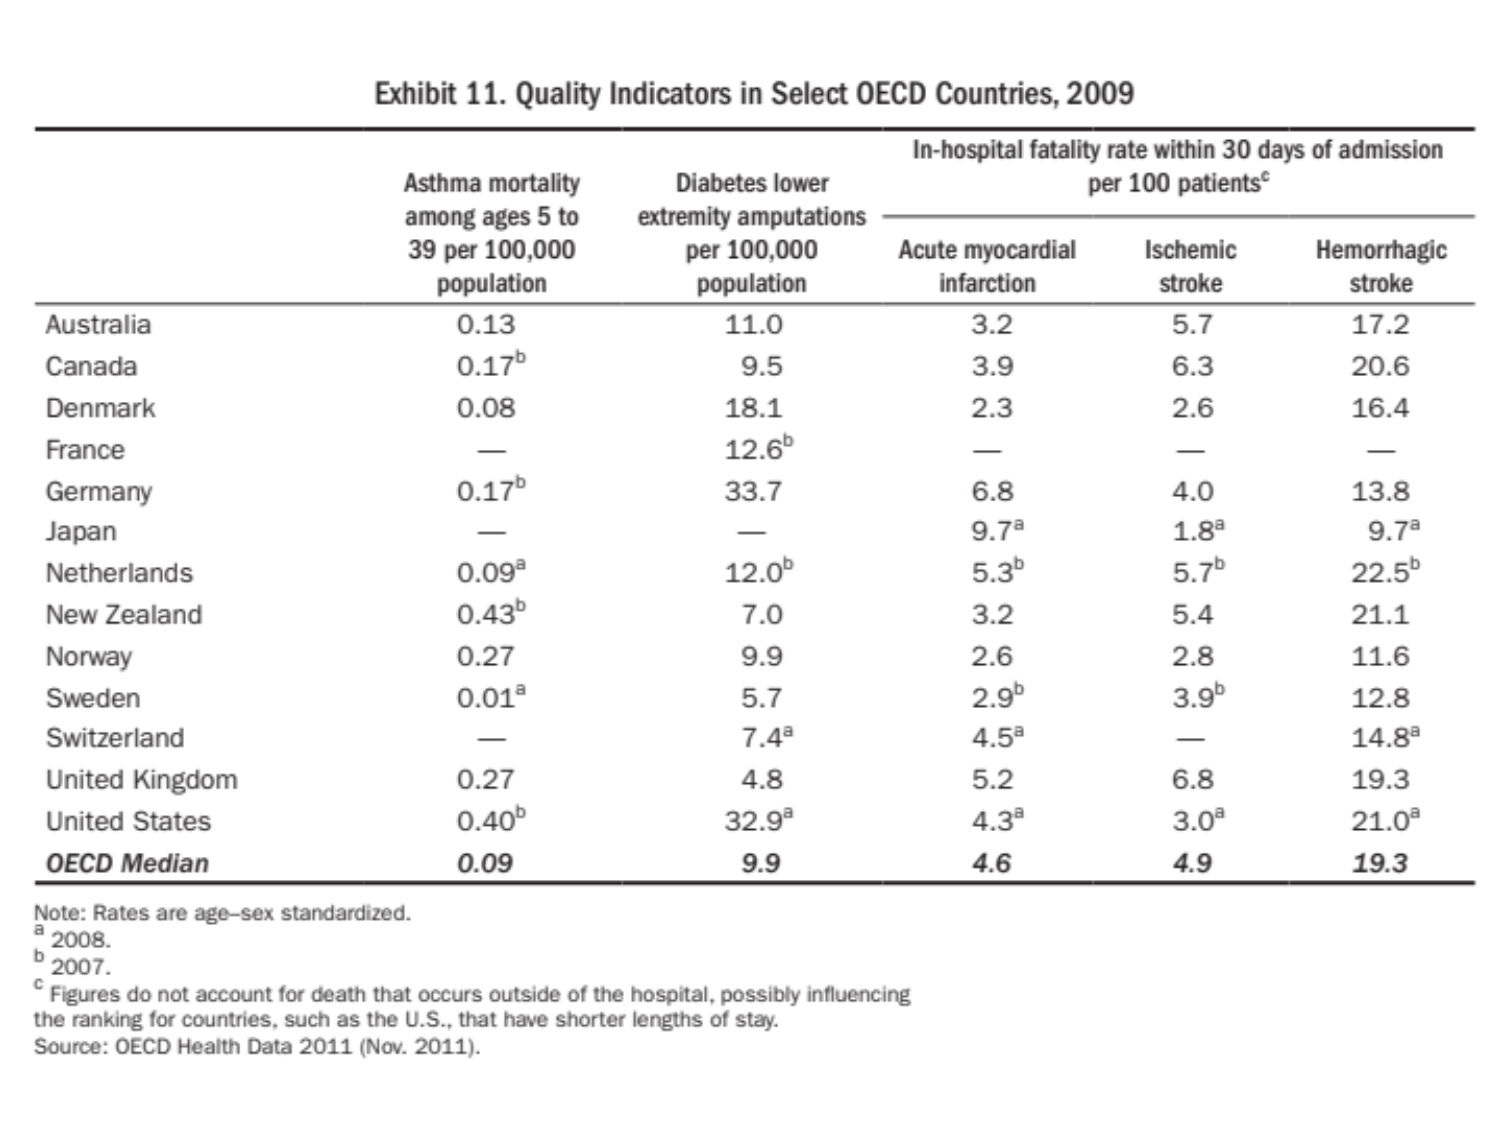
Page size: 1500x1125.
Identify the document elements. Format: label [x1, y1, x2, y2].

picture [14, 67, 1487, 1066]
